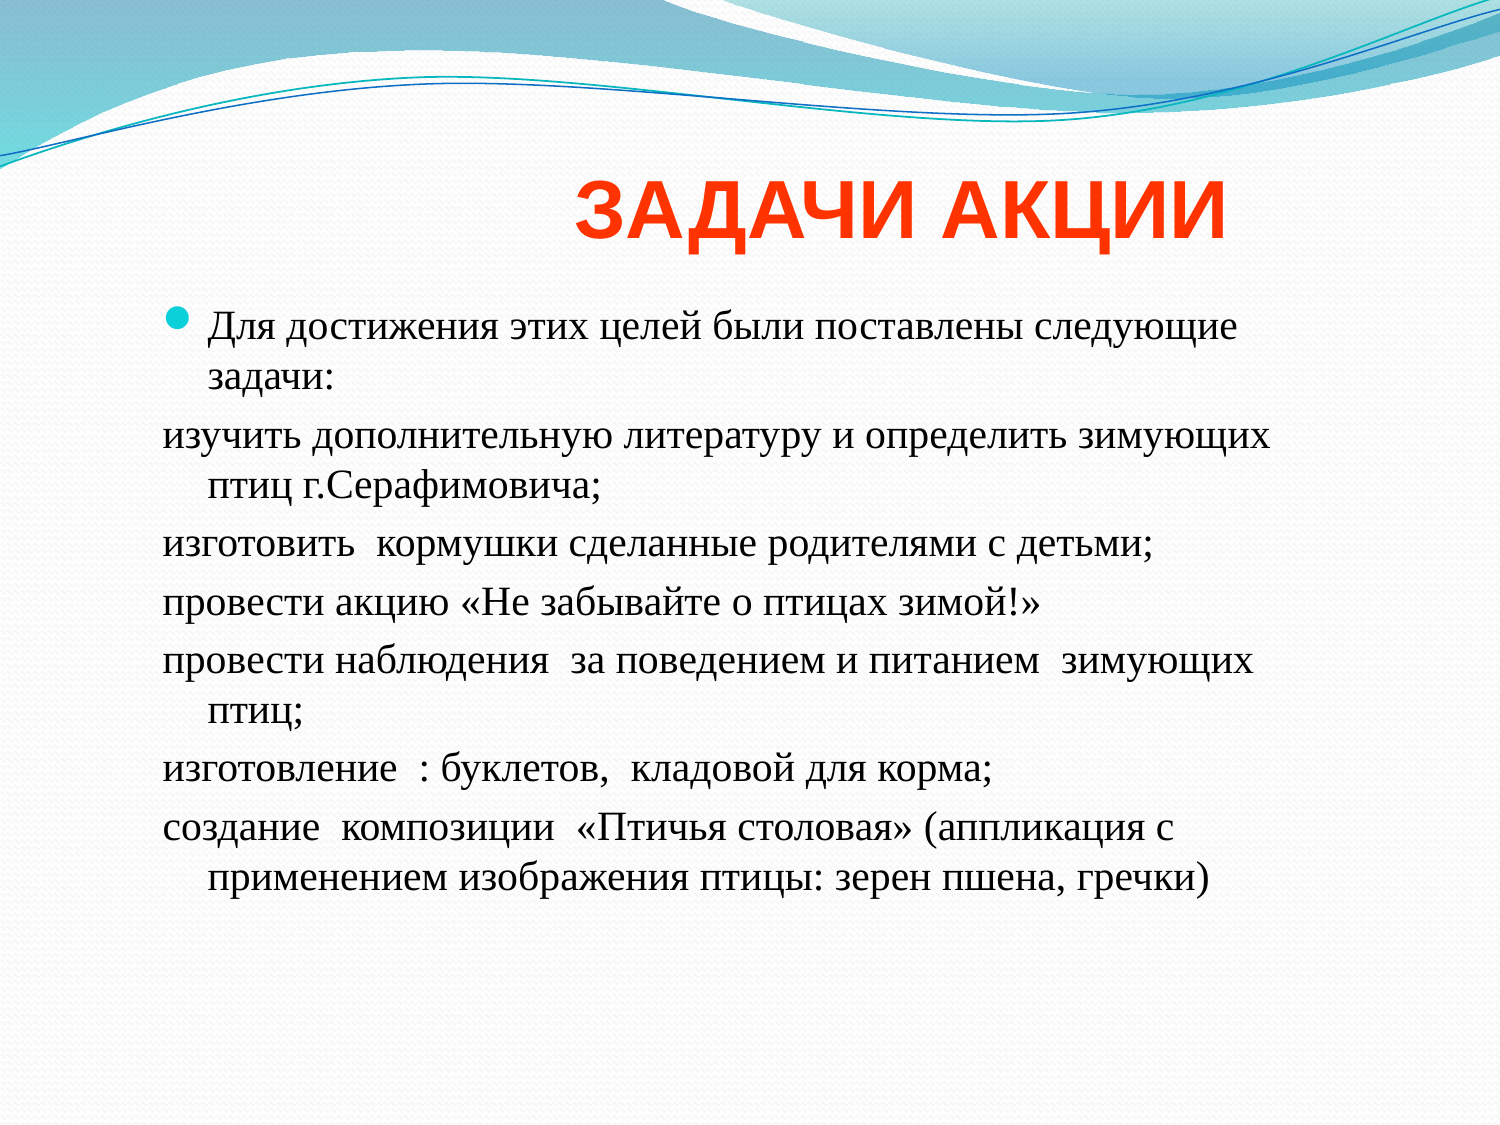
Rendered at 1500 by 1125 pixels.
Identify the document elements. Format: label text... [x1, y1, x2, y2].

title ЗАДАЧИ АКЦИИ [348, 148, 1456, 256]
list Для достижения этих целей были поставлены следующие задачи: изучить дополнительную литературу и определить зимующих птиц г.Серафимовича; изготовить кормушки сделанные родителями с детьми; провести акцию «Не забывайте о птицах зимой!» провести наблюдения за поведением и питанием зимующих птиц; изготовление : буклетов, кладовой для корма; создание композиции «Птичья столовая» (аппликация с применением изображения птицы: зерен пшена, гречки) [147, 290, 1336, 917]
